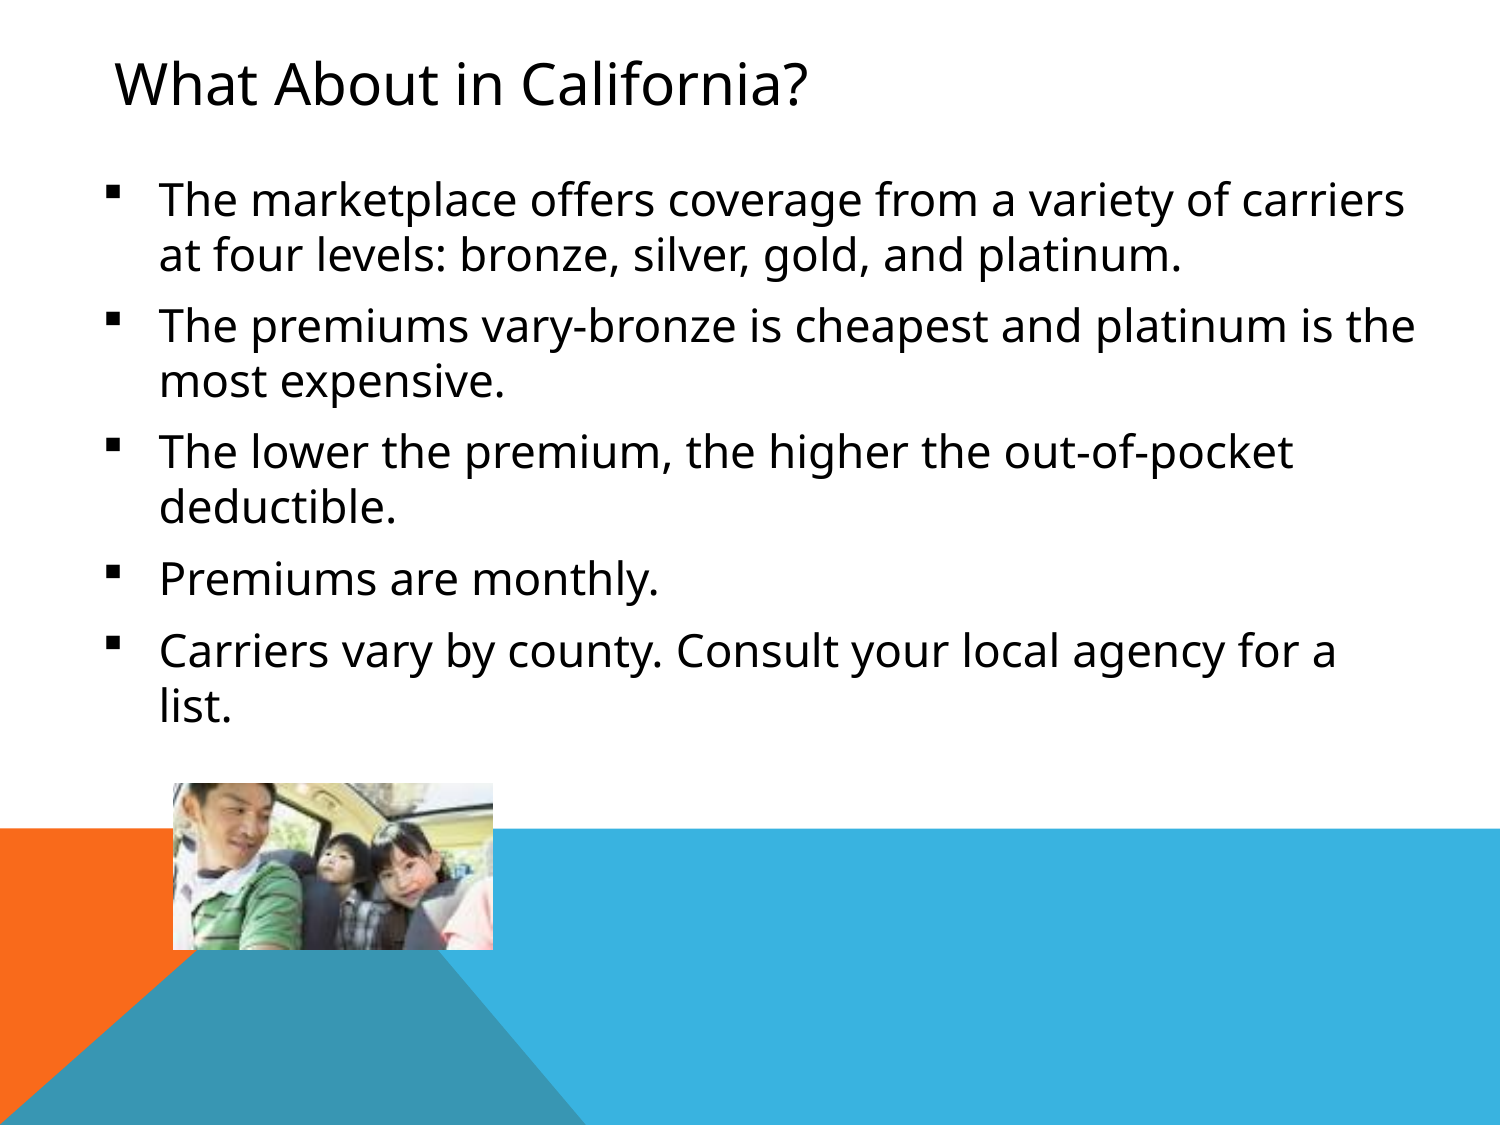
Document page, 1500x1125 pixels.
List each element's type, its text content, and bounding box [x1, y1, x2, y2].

list The marketplace offers coverage from a variety of carriers at four levels: bronze, silver, gold, and platinum. The premiums vary-bronze is cheapest and platinum is the most expensive. The lower the premium, the higher the out-of-pocket deductible. Premiums are monthly. Carriers vary by county. Consult your local agency for a list. [87, 162, 1438, 750]
title What About in California? [99, 37, 1369, 128]
picture [173, 782, 493, 951]
